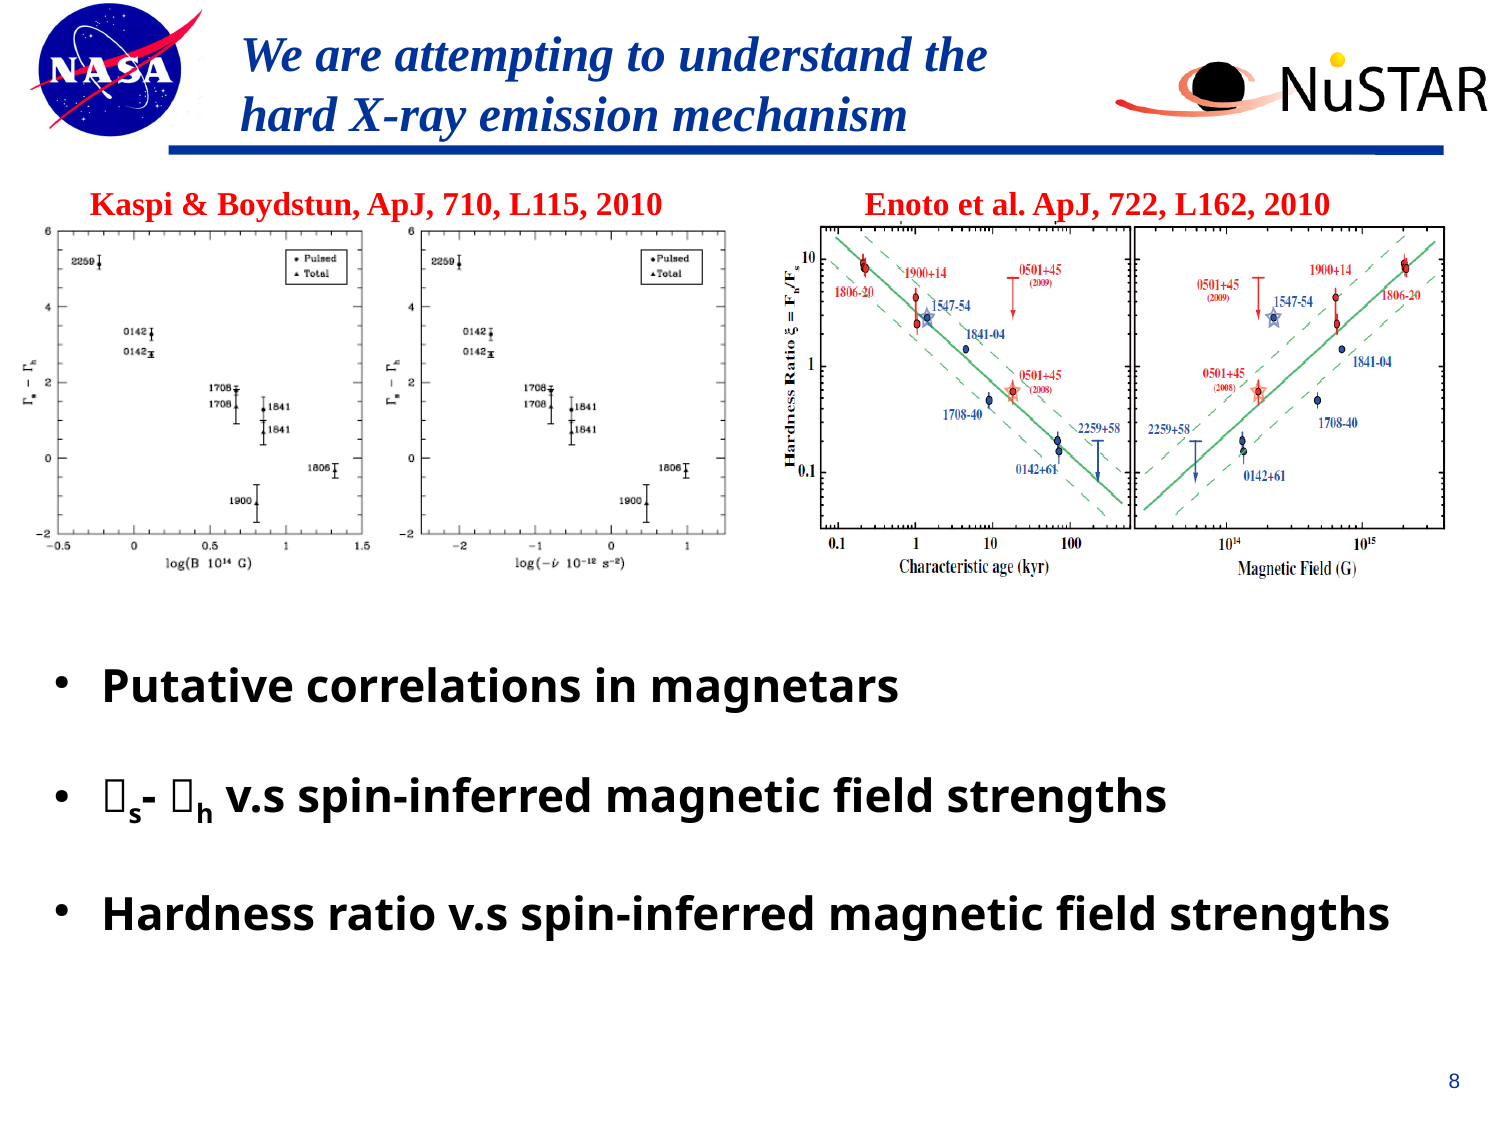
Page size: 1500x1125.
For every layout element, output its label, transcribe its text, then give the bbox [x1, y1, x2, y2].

text_box Kaspi & Boydstun, ApJ, 710, L115, 2010 [75, 174, 713, 212]
picture [3, 214, 744, 576]
title We are attempting to understand the hard X-ray emission mechanism [225, 0, 1107, 163]
picture [24, 2, 205, 138]
picture [1107, 34, 1500, 125]
text_box Enoto et al. ApJ, 722, L162, 2010 [849, 174, 1375, 220]
text_box Putative correlations in magnetars s- h v.s spin-inferred magnetic field strengths Hardness ratio v.s spin-inferred magnetic field strengths [40, 649, 1460, 938]
picture [749, 221, 1466, 589]
slide_number 8 [1293, 1048, 1475, 1100]
